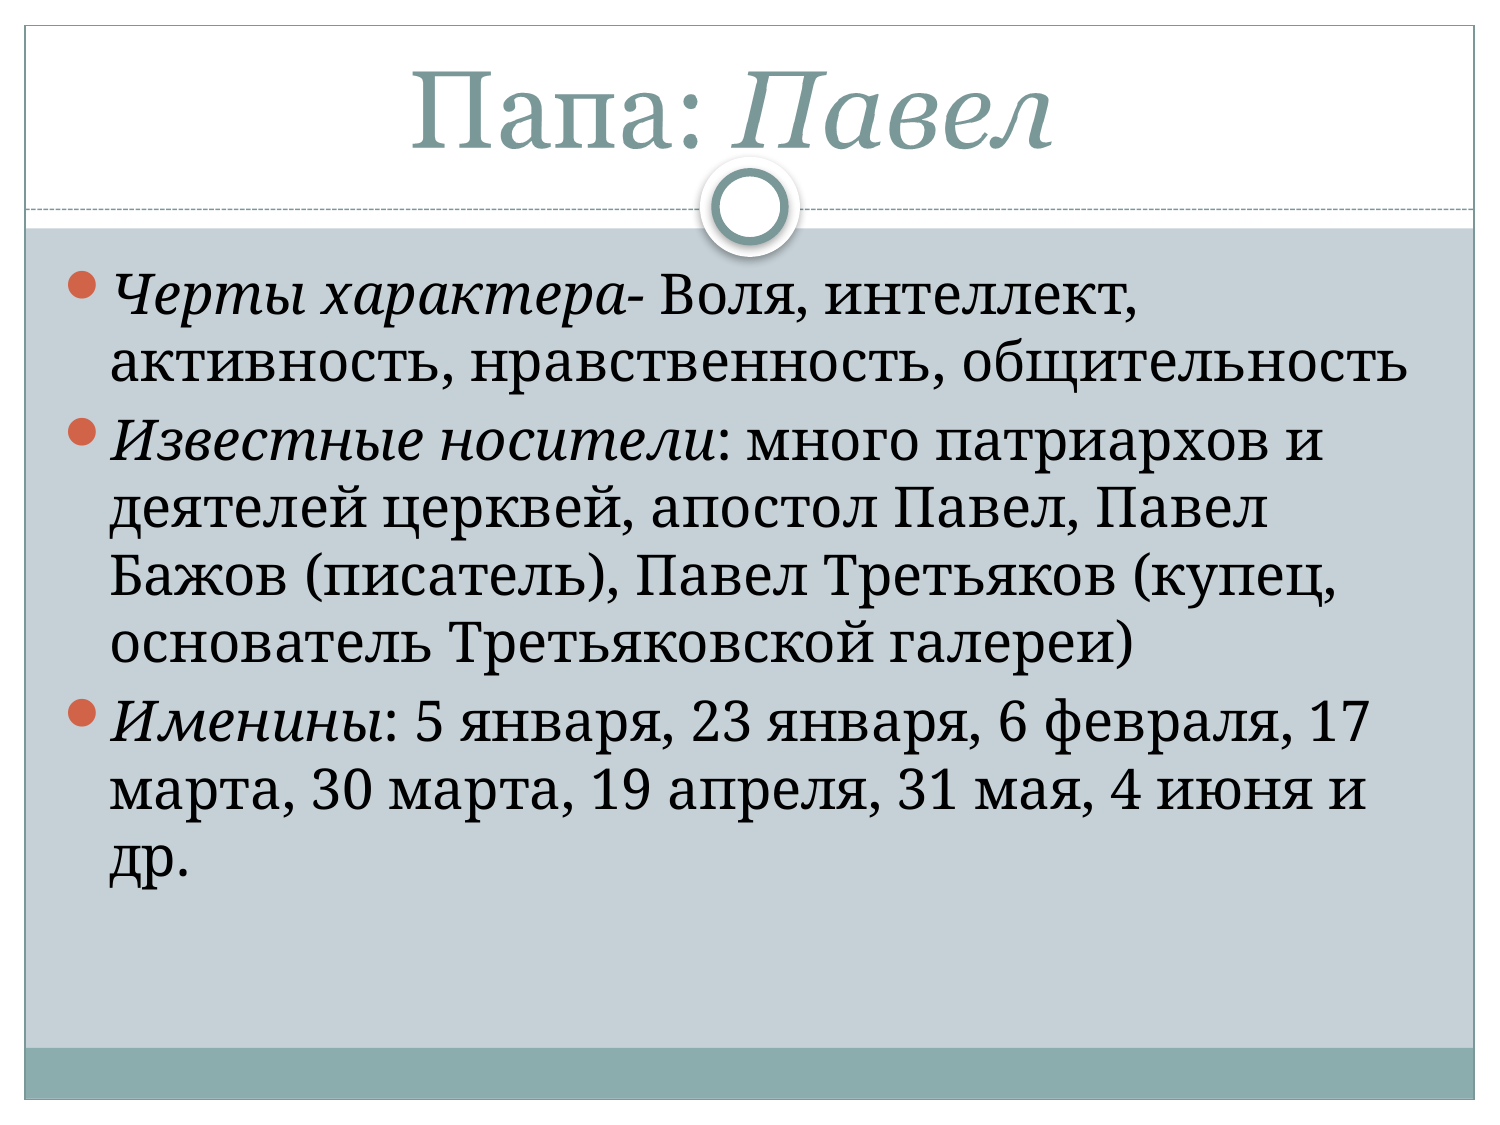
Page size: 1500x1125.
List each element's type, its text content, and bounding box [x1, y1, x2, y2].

picture [49, 6, 1412, 240]
list Черты характера- Воля, интеллект, активность, нравственность, общительность Известные носители: много патриархов и деятелей церквей, апостол Павел, Павел Бажов (писатель), Павел Третьяков (купец, основатель Третьяковской галереи) Именины: 5 января, 23 января, 6 февраля, 17 марта, 30 марта, 19 апреля, 31 мая, 4 июня и др. [49, 250, 1445, 1001]
